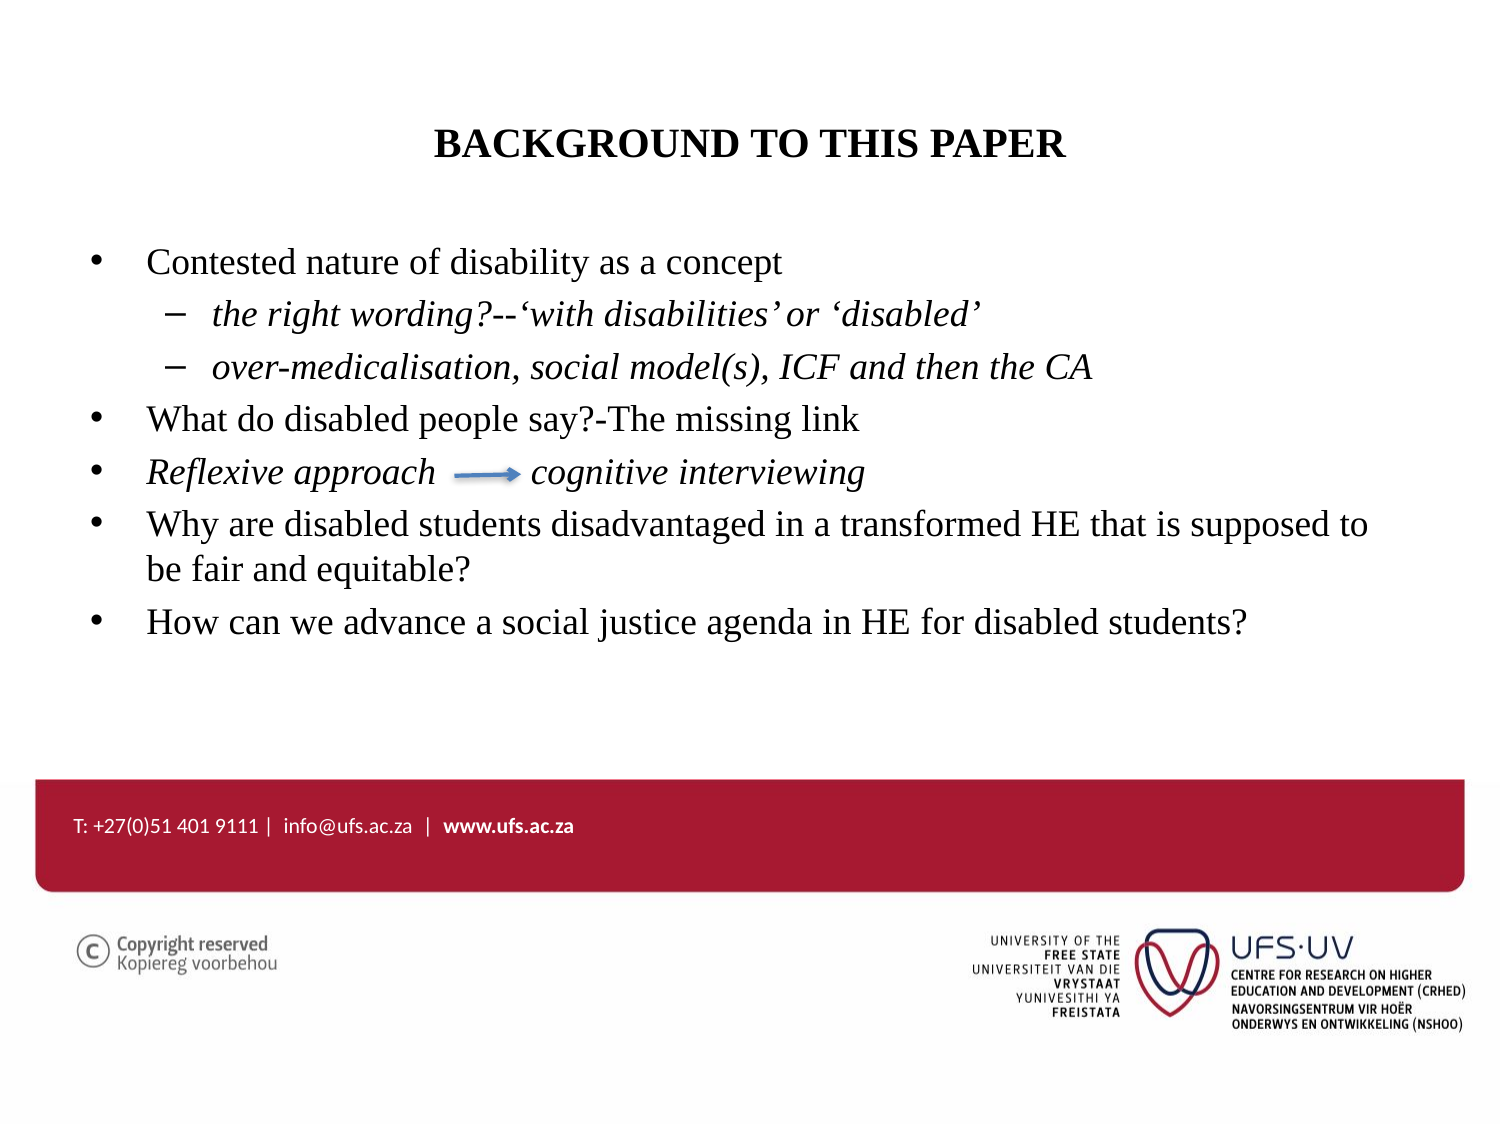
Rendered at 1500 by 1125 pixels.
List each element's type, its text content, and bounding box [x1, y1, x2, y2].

title BACKGROUND TO THIS PAPER [75, 108, 1425, 203]
picture [0, 779, 1500, 1125]
list Contested nature of disability as a concept the right wording?--‘with disabilities’ or ‘disabled’ over-medicalisation, social model(s), ICF and then the CA What do disabled people say?-The missing link Reflexive approach cognitive interviewing Why are disabled students disadvantaged in a transformed HE that is supposed to be fair and equitable? How can we advance a social justice agenda in HE for disabled students? [75, 229, 1425, 750]
